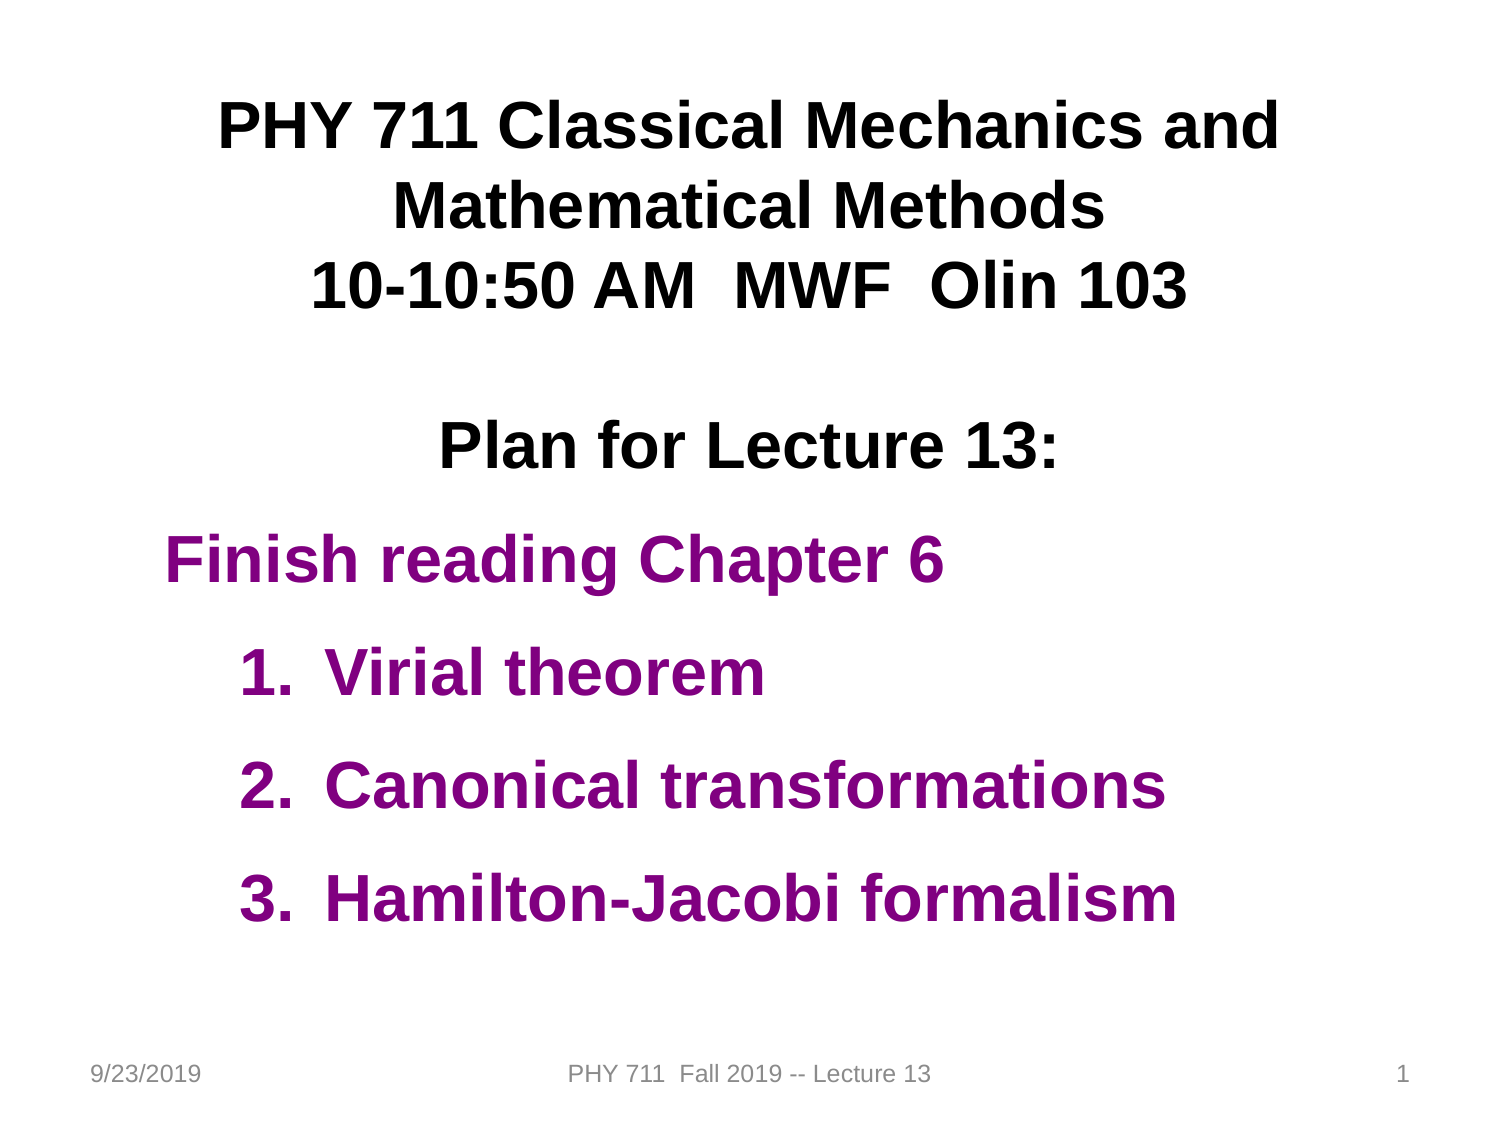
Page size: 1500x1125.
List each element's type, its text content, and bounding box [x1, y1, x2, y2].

slide_number 1 [1074, 1042, 1425, 1103]
footer PHY 711 Fall 2019 -- Lecture 13 [512, 1042, 988, 1103]
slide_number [75, 1042, 425, 1103]
text_box PHY 711 Classical Mechanics and Mathematical Methods 10-10:50 AM MWF Olin 103 Plan for Lecture 13: Finish reading Chapter 6 Virial theorem Canonical transformations Hamilton-Jacobi formalism [74, 74, 1425, 943]
